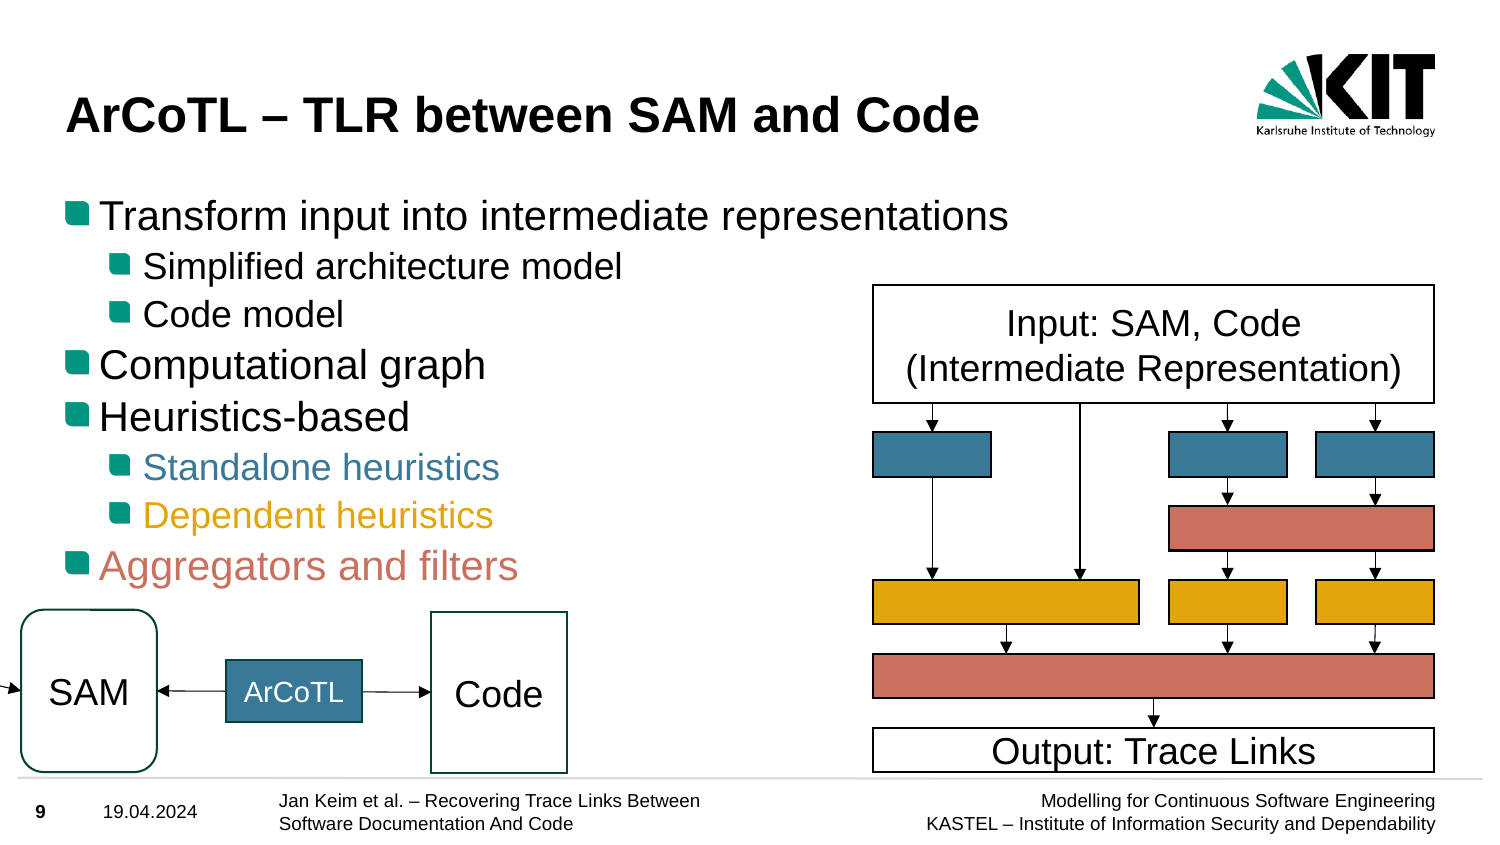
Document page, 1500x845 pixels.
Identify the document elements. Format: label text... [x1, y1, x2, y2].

picture [1257, 54, 1435, 137]
text_box [872, 431, 992, 478]
picture [65, 201, 89, 228]
text_box [872, 579, 1140, 625]
slide_number 9 [35, 778, 89, 844]
text_box [1315, 431, 1435, 478]
picture [109, 253, 130, 277]
text_box Output: Trace Links [872, 727, 1435, 773]
picture [65, 551, 89, 577]
picture [65, 350, 89, 377]
list Transform input into intermediate representations Simplified architecture model Code model Computational graph Heuristics-based Standalone heuristics Dependent heuristics Aggregators and filters [65, 194, 1435, 747]
text_box [1168, 505, 1435, 552]
picture [109, 301, 130, 325]
text_box [1168, 431, 1288, 478]
picture [65, 402, 89, 429]
text_box Input: SAM, Code (Intermediate Representation) [872, 284, 1435, 404]
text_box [0, 609, 567, 773]
text_box [1168, 579, 1288, 625]
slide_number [102, 778, 272, 844]
text_box [872, 653, 1435, 699]
text_box [1315, 579, 1435, 625]
picture [109, 502, 130, 526]
title ArCoTL – TLR between SAM and Code [64, 48, 1192, 144]
picture [109, 454, 130, 478]
